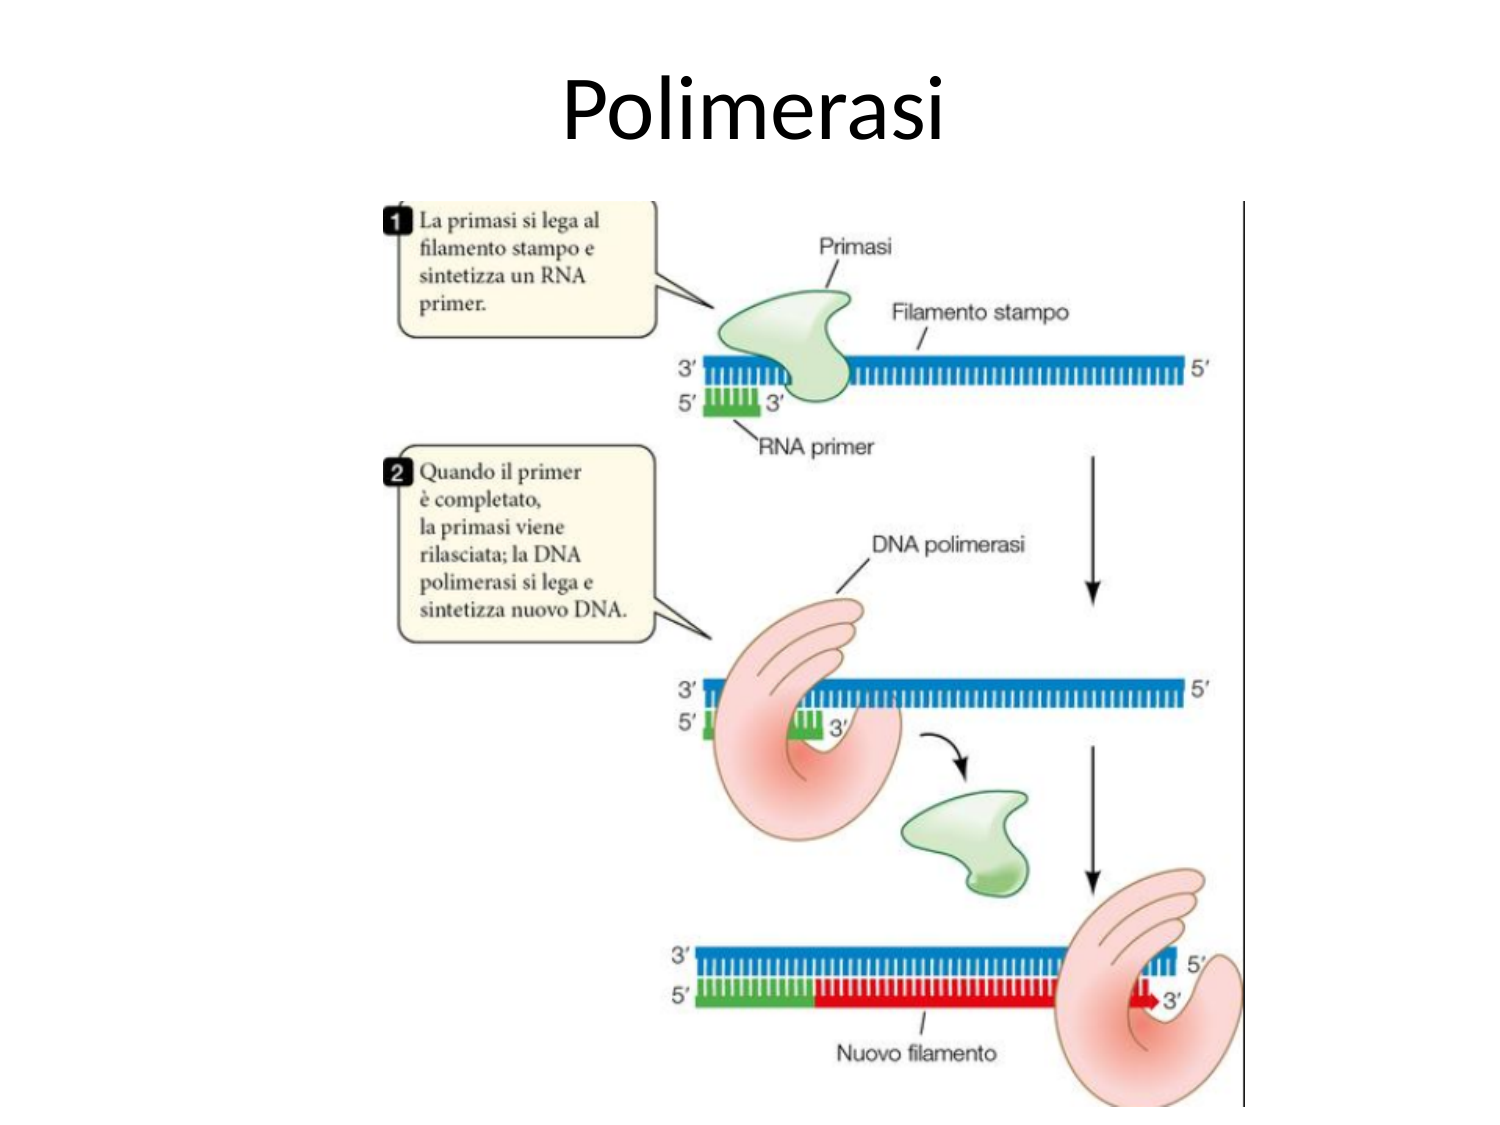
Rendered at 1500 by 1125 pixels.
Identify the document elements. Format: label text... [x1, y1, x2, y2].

picture [383, 201, 1245, 1107]
title Polimerasi [79, 8, 1430, 197]
